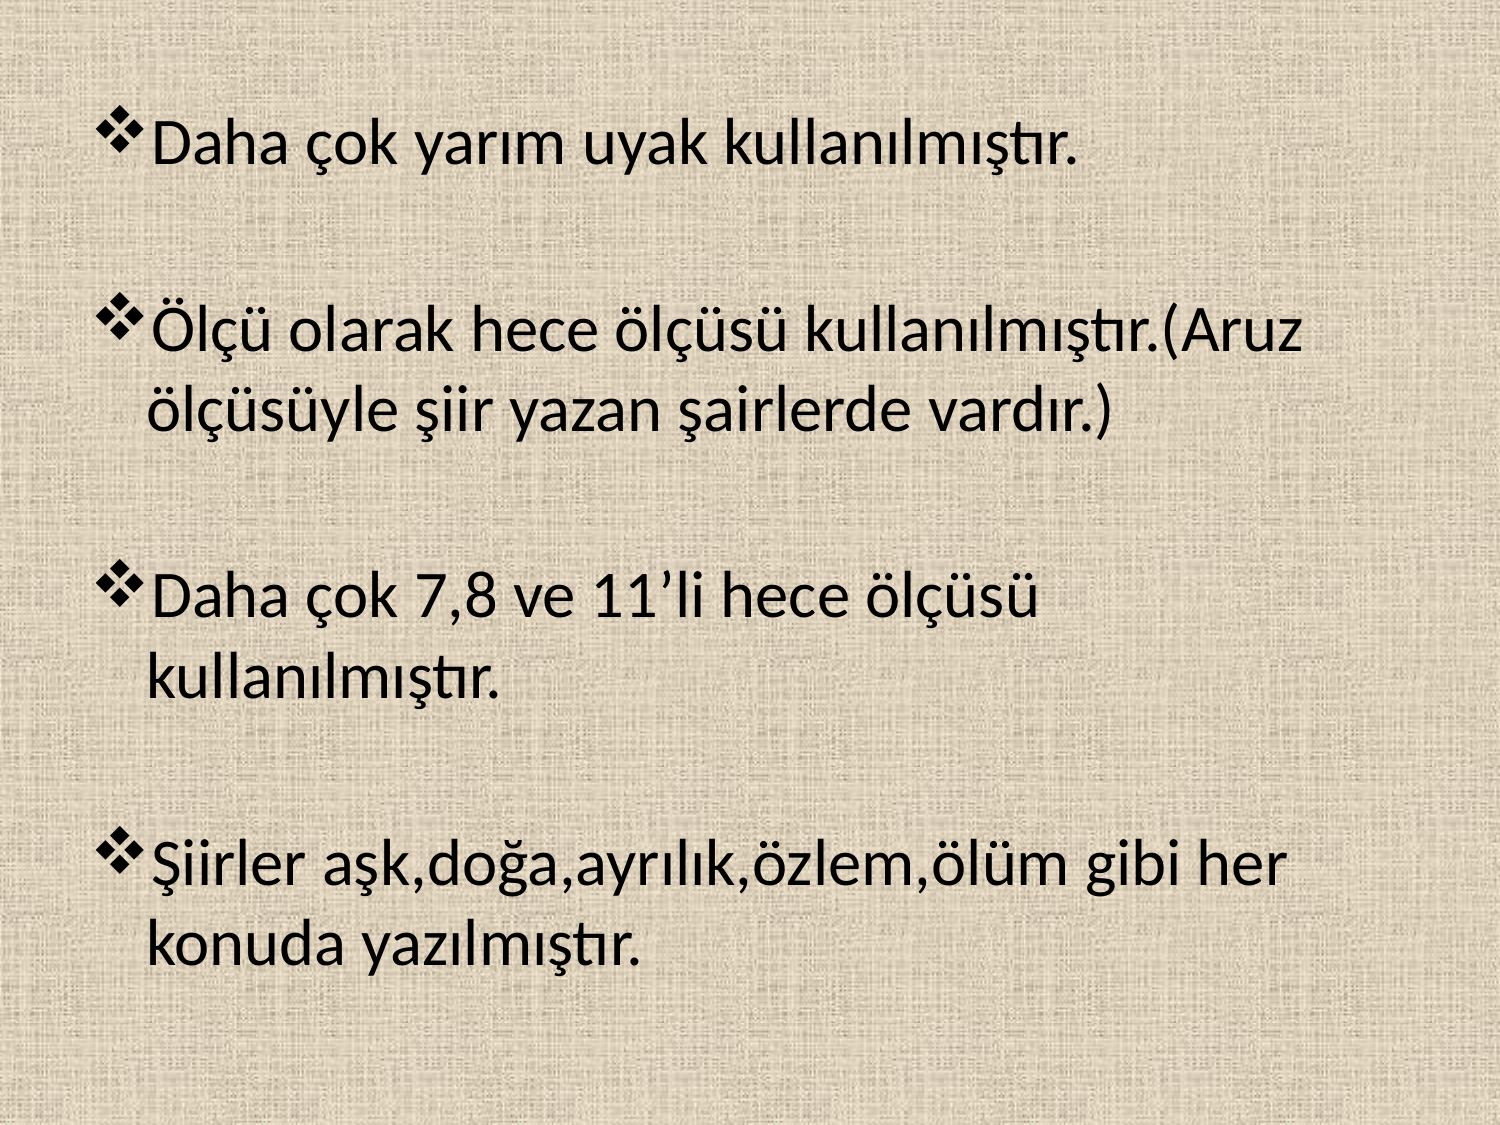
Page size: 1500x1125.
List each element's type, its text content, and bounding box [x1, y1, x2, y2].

picture [0, 0, 1500, 1125]
list Daha çok yarım uyak kullanılmıştır. Ölçü olarak hece ölçüsü kullanılmıştır.(Aruz ölçüsüyle şiir yazan şairlerde vardır.) Daha çok 7,8 ve 11’li hece ölçüsü kullanılmıştır. Şiirler aşk,doğa,ayrılık,özlem,ölüm gibi her konuda yazılmıştır. [75, 90, 1425, 1035]
